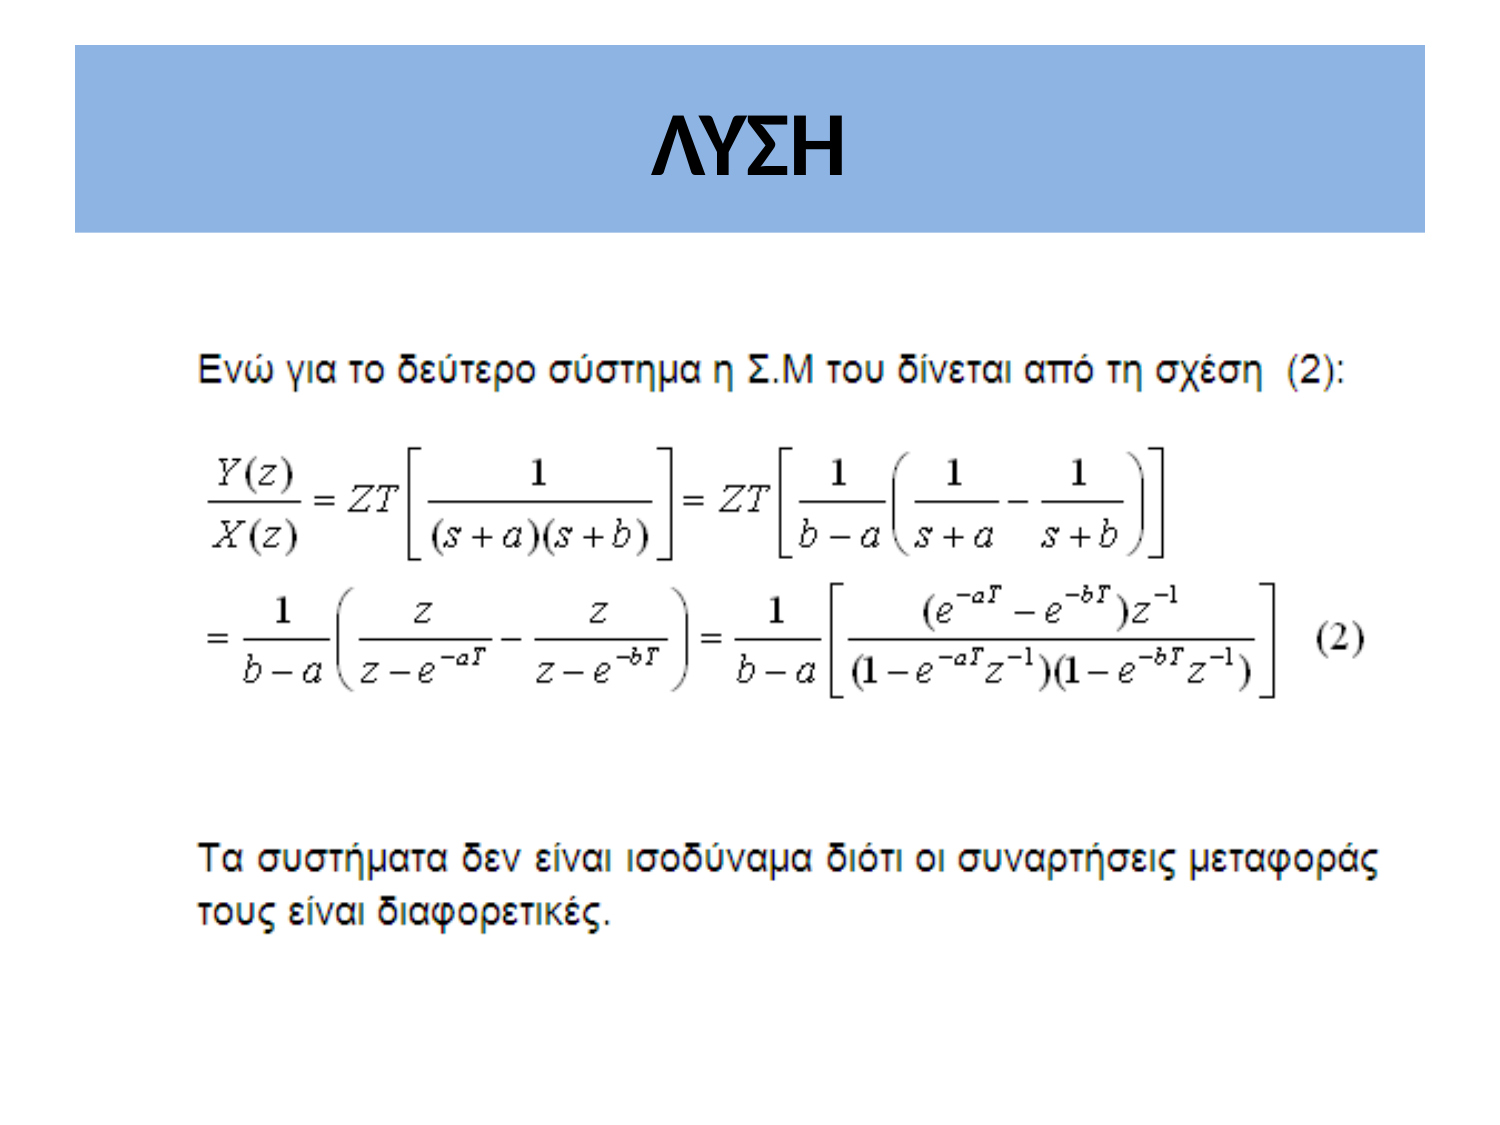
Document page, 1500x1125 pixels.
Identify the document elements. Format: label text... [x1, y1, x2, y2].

picture [175, 327, 1411, 962]
title ΛΥΣΗ [75, 45, 1425, 233]
